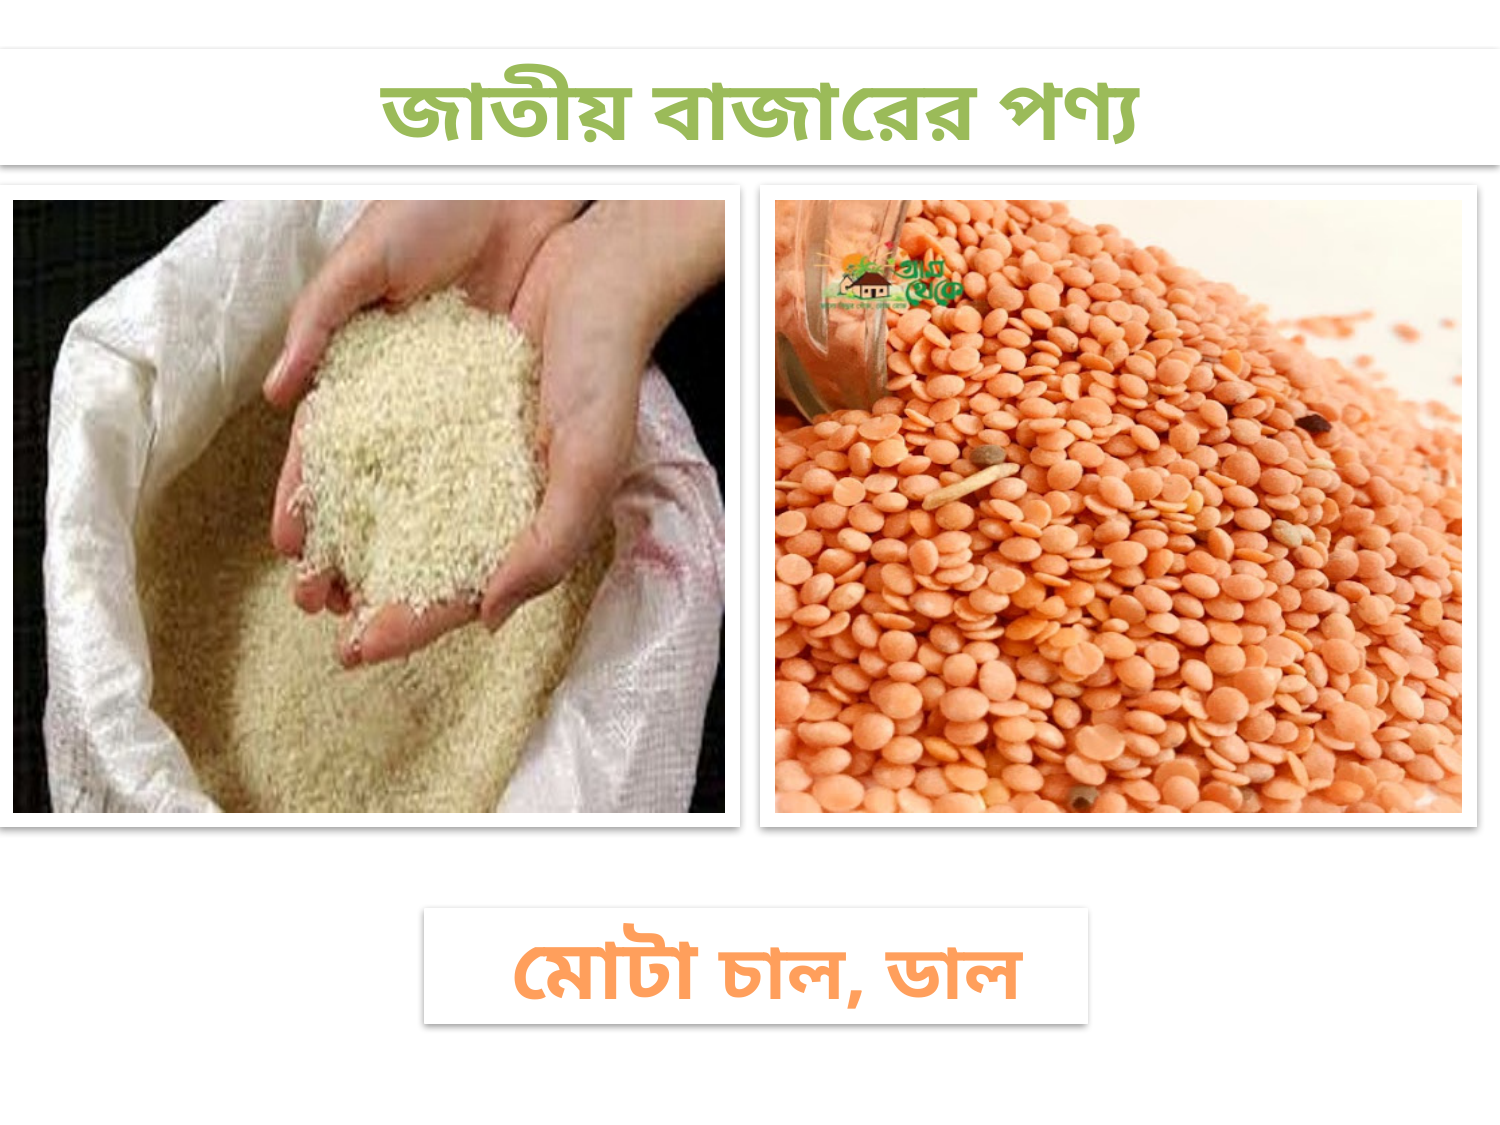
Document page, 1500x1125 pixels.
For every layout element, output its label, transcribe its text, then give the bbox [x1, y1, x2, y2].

picture [12, 199, 726, 813]
text_box জাতীয় বাজারের পণ্য [0, 49, 1500, 165]
picture [774, 199, 1463, 813]
text_box মোটা চাল, ডাল [424, 908, 1088, 1024]
